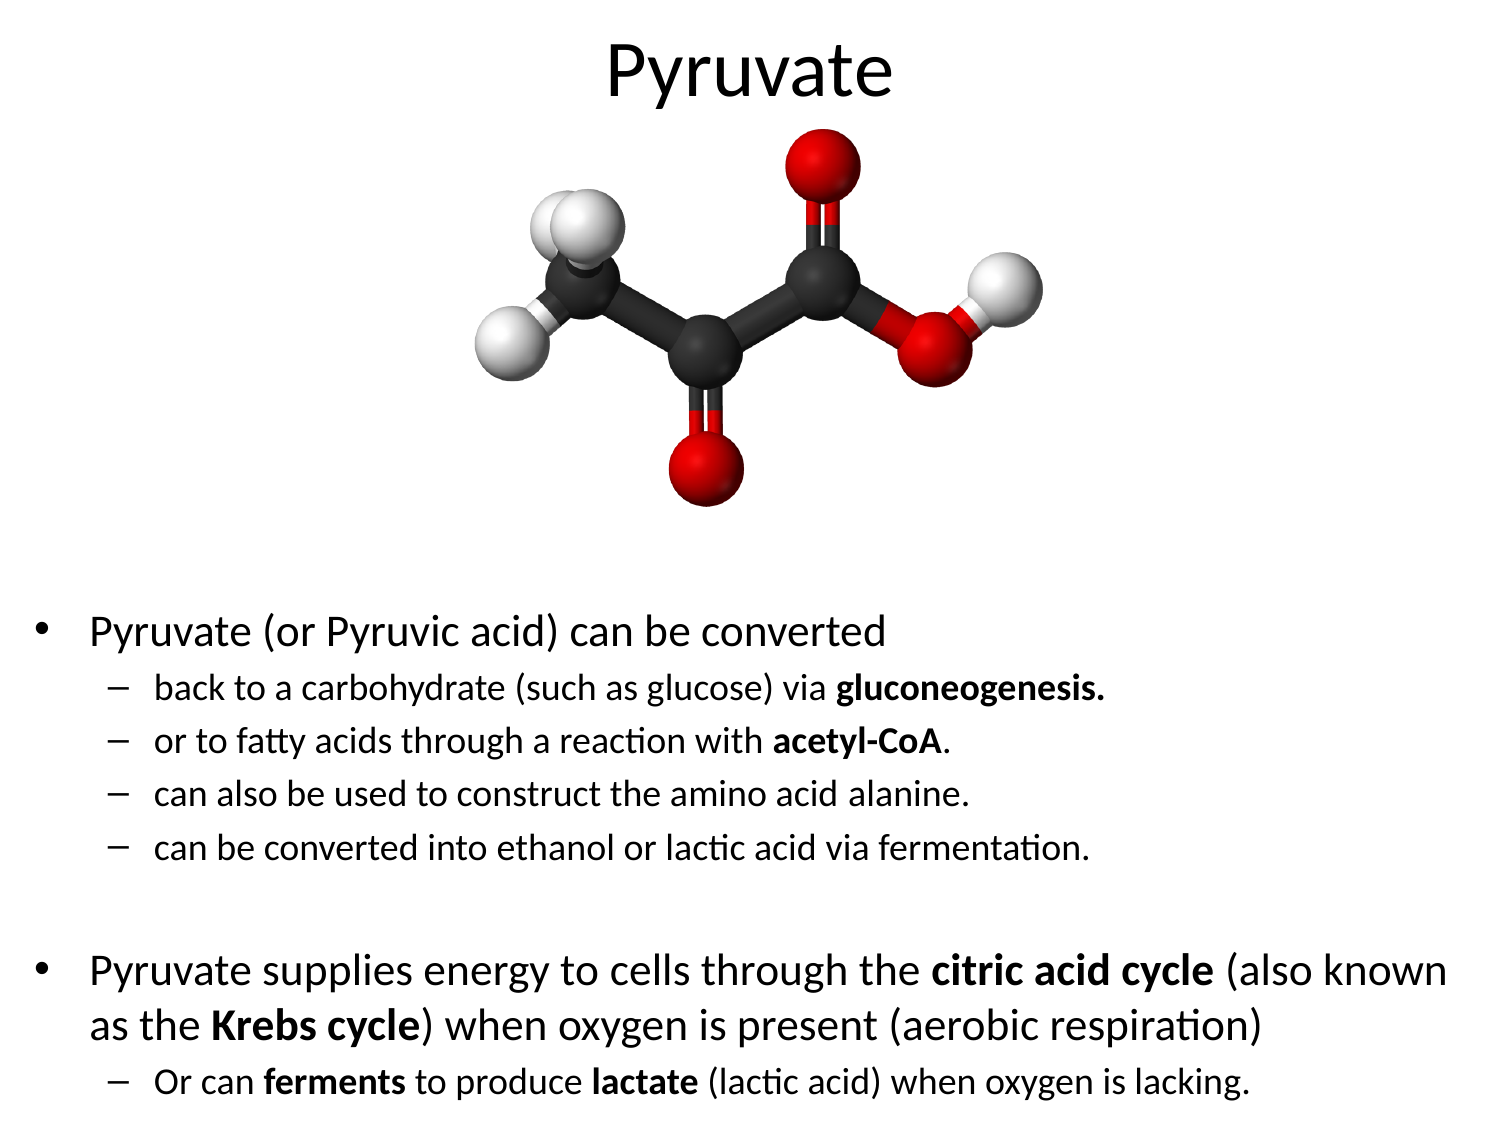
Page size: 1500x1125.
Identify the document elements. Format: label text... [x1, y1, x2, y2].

title Pyruvate [75, 8, 1425, 121]
picture [446, 100, 1071, 535]
list Pyruvate (or Pyruvic acid) can be converted back to a carbohydrate (such as glucose) via gluconeogenesis. or to fatty acids through a reaction with acetyl-CoA. can also be used to construct the amino acid alanine. can be converted into ethanol or lactic acid via fermentation. Pyruvate supplies energy to cells through the citric acid cycle (also known as the Krebs cycle) when oxygen is present (aerobic respiration) Or can ferments to produce lactate (lactic acid) when oxygen is lacking. [19, 593, 1499, 1117]
